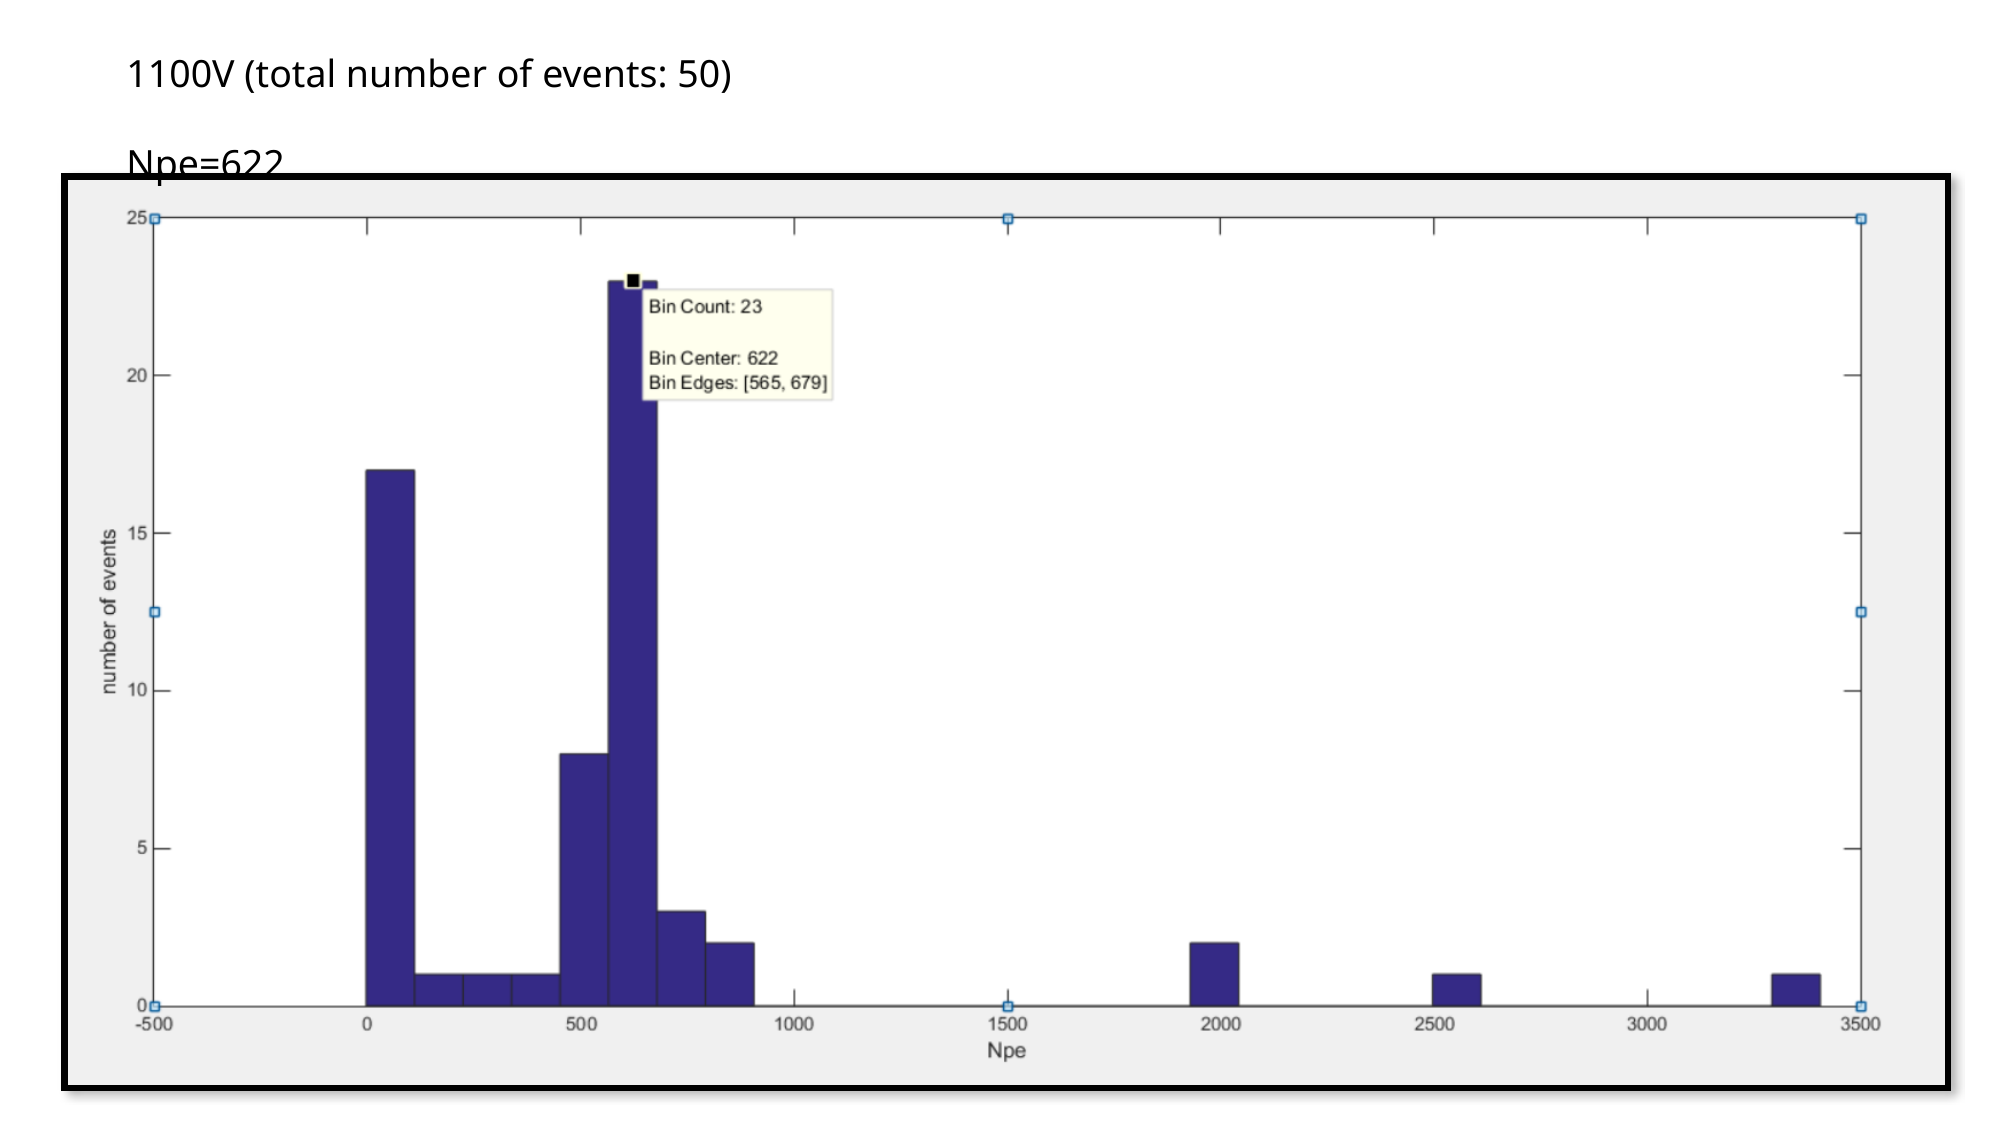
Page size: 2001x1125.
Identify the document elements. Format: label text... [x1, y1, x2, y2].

picture [67, 179, 1946, 1086]
text_box 1100V (total number of events: 50) Npe=622 [111, 42, 747, 179]
